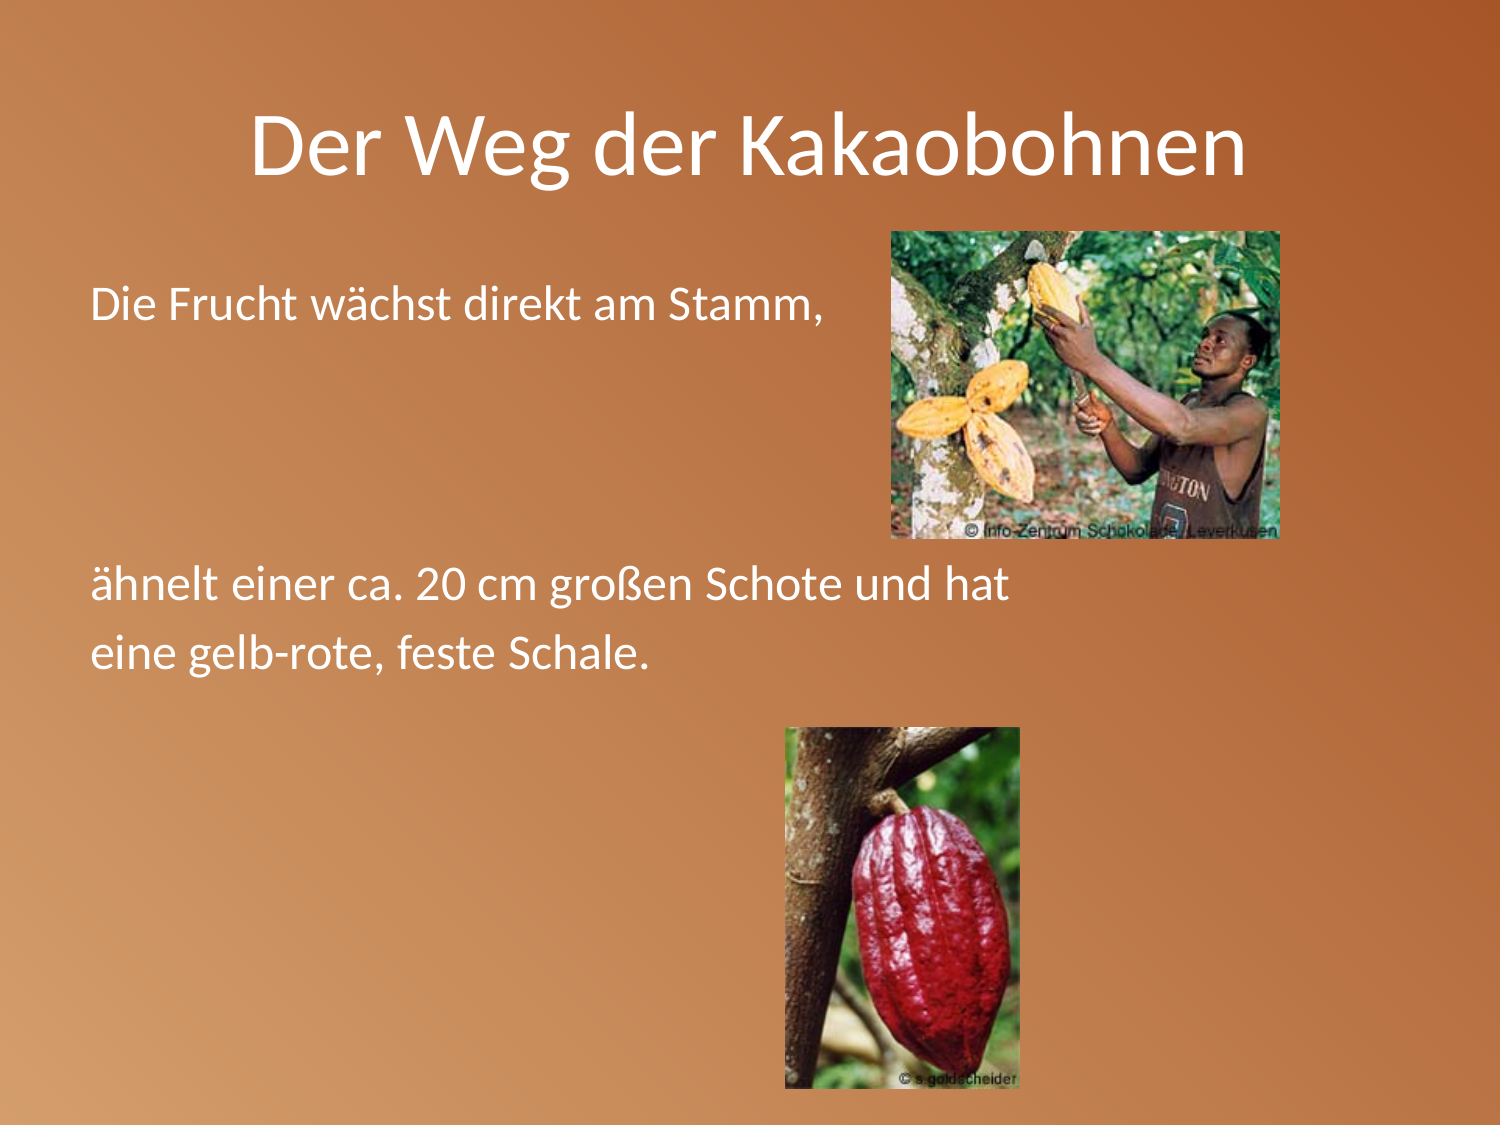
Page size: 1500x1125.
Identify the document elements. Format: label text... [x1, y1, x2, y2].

picture [785, 727, 1021, 1089]
title Der Weg der Kakaobohnen [75, 45, 1425, 233]
picture [891, 231, 1280, 540]
list Die Frucht wächst direkt am Stamm, ähnelt einer ca. 20 cm großen Schote und hat eine gelb-rote, feste Schale. [75, 262, 1425, 1005]
